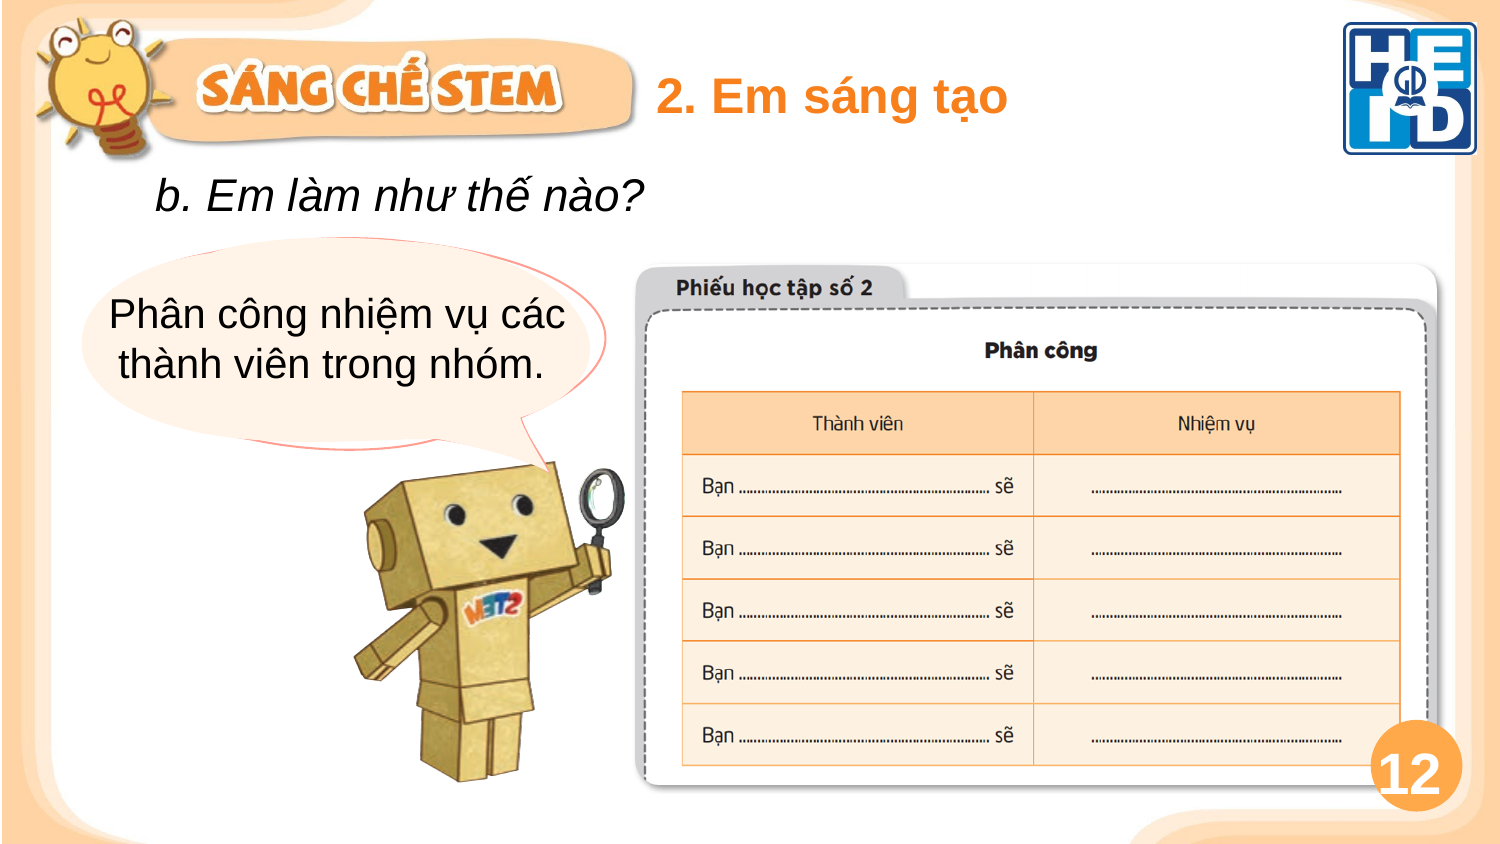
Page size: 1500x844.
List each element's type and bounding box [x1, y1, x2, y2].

picture [1, 0, 1500, 844]
text_box [1353, 709, 1467, 812]
